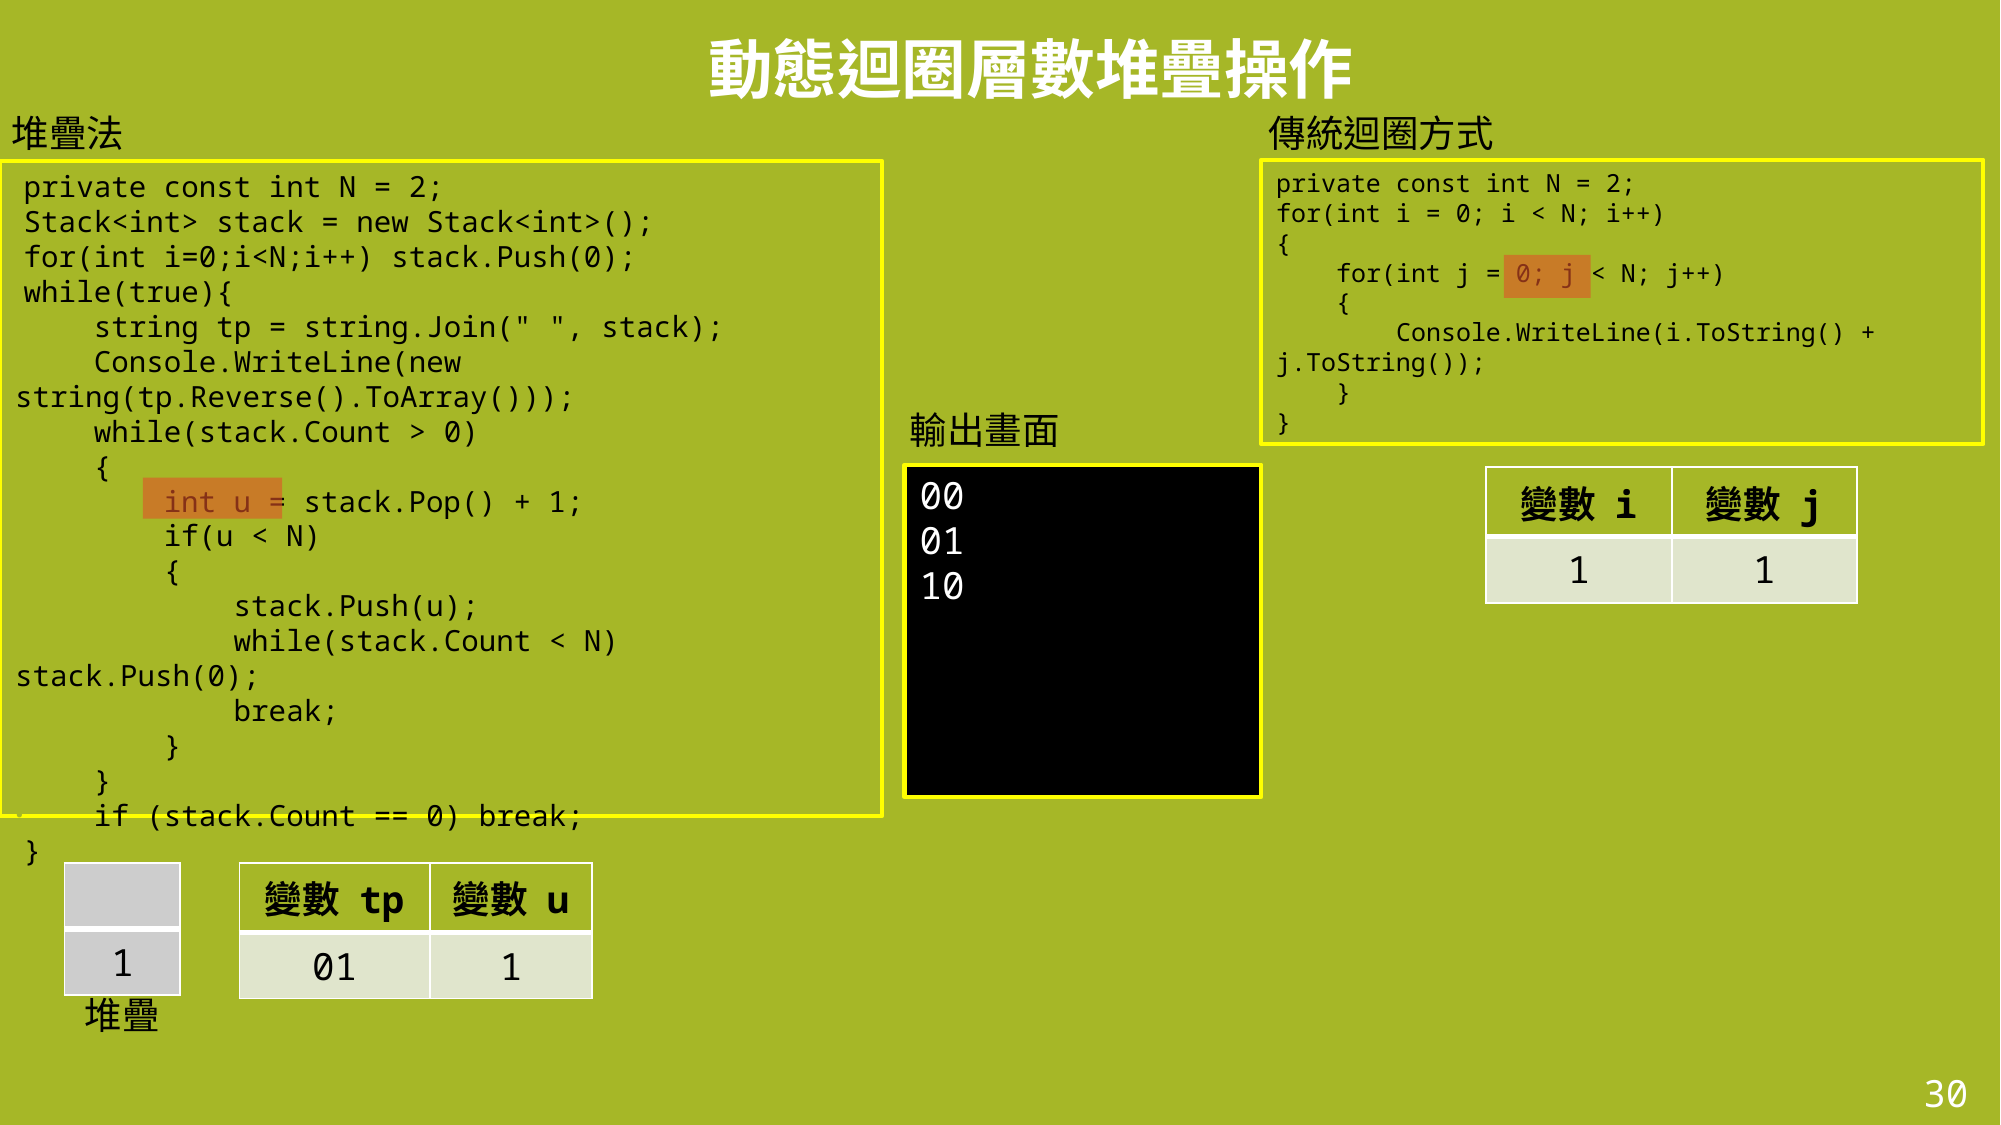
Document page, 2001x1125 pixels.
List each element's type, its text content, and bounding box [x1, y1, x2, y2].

text_box 輸出畫面 [894, 400, 1132, 458]
text_box 傳統迴圈方式 [1253, 102, 1521, 160]
text_box 堆疊法 [0, 102, 186, 161]
table_header 變數 tp [240, 864, 429, 930]
table_header 變數 u [431, 864, 591, 930]
text_box [1502, 253, 1592, 299]
text_box [141, 476, 284, 520]
text_box 動態迴圈層數堆疊操作 [660, 20, 1402, 117]
text_box 00 01 10 [904, 464, 1262, 798]
slide_number 30 [1871, 1065, 1984, 1125]
text_box private const int N = 2; Stack<int> stack = new Stack<int>(); for(int i=0;i<N;i++) stack.Push(0); while(true){ string tp = string.Join(" ", stack); Console.WriteLine(new string(tp.Reverse().ToArray())); while(stack.Count > 0) { int u = stack.Pop() + 1; if(u < N) { stack.Push(u); while(stack.Count < N) stack.Push(0); break; } } if (stack.Count == 0) break; } [0, 160, 882, 817]
table_cell 1 [1673, 539, 1856, 602]
text_box private const int N = 2; for(int i = 0; i < N; i++) { for(int j = 0; j < N; j++) { Console.WriteLine(i.ToString() + j.ToString()); } } [1261, 159, 1984, 444]
table_cell 1 [431, 935, 591, 998]
table_cell 01 [240, 935, 429, 998]
table_header 變數 i [1487, 468, 1671, 534]
table_header 變數 j [1673, 468, 1856, 534]
table_cell 1 [65, 932, 179, 994]
text_box 堆疊 [69, 984, 186, 1049]
table_cell 1 [1487, 539, 1671, 602]
table_header [65, 864, 179, 926]
